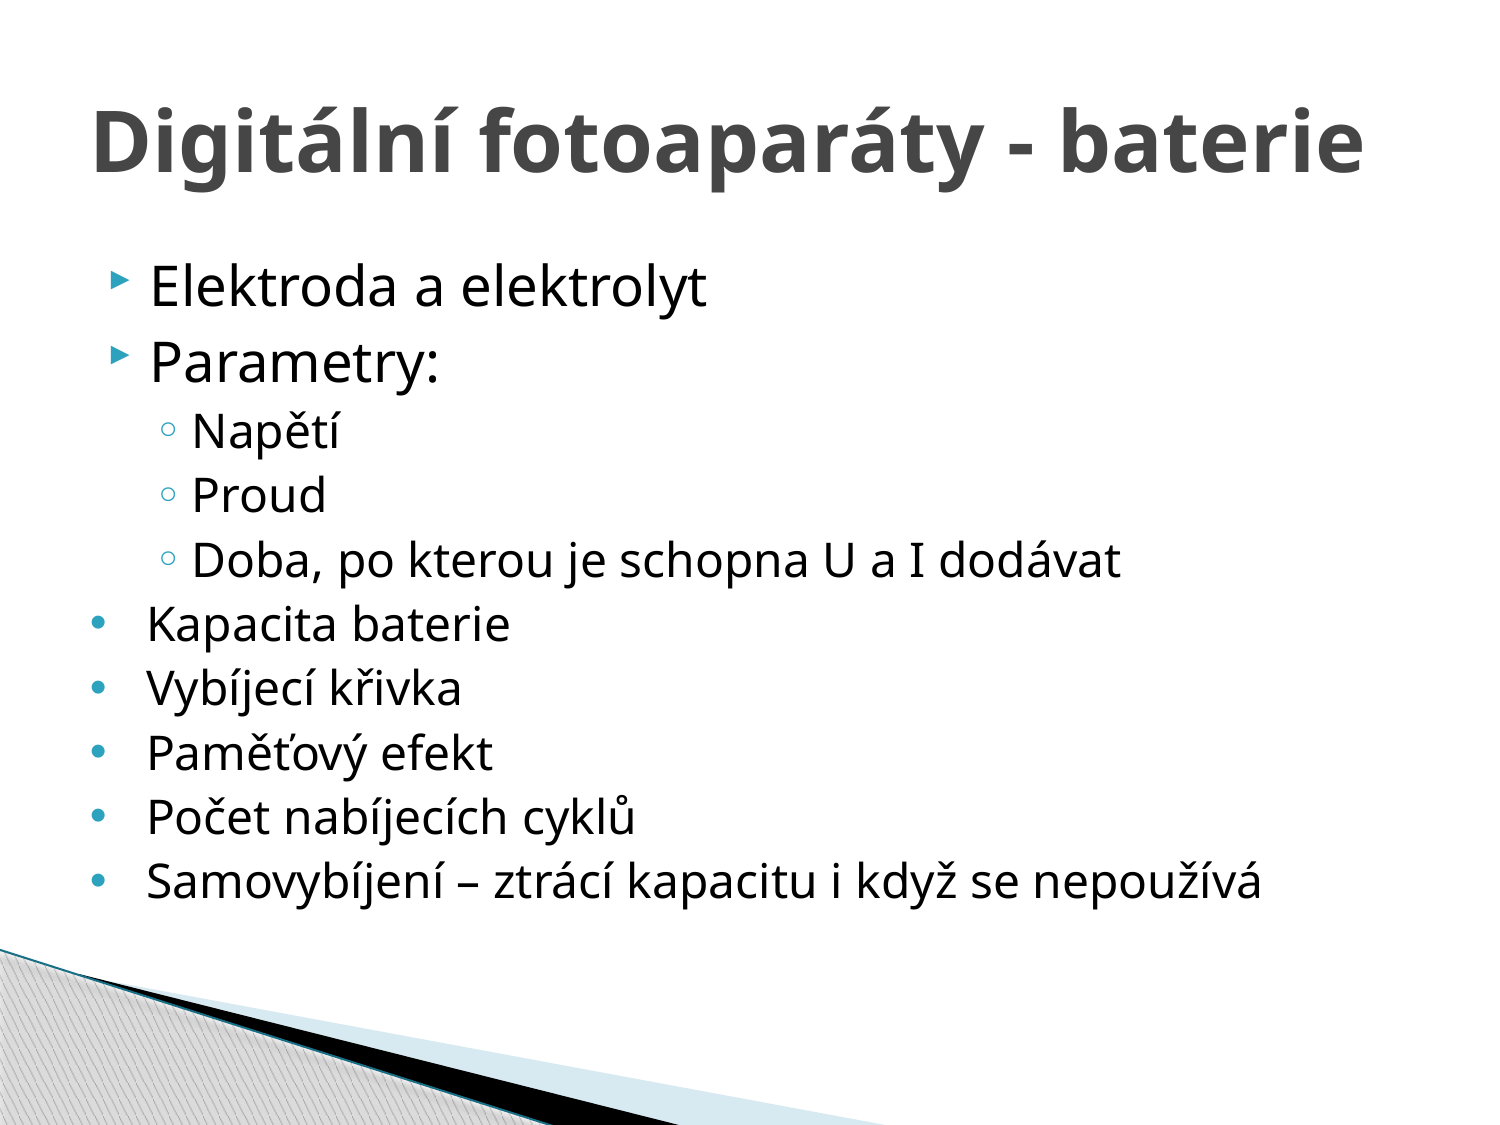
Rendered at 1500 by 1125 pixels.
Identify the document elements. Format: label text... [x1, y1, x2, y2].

list Elektroda a elektrolyt Parametry: Napětí Proud Doba, po kterou je schopna U a I dodávat Kapacita baterie Vybíjecí křivka Paměťový efekt Počet nabíjecích cyklů Samovybíjení – ztrácí kapacitu i když se nepoužívá [75, 243, 1425, 986]
title Digitální fotoaparáty - baterie [75, 45, 1425, 233]
